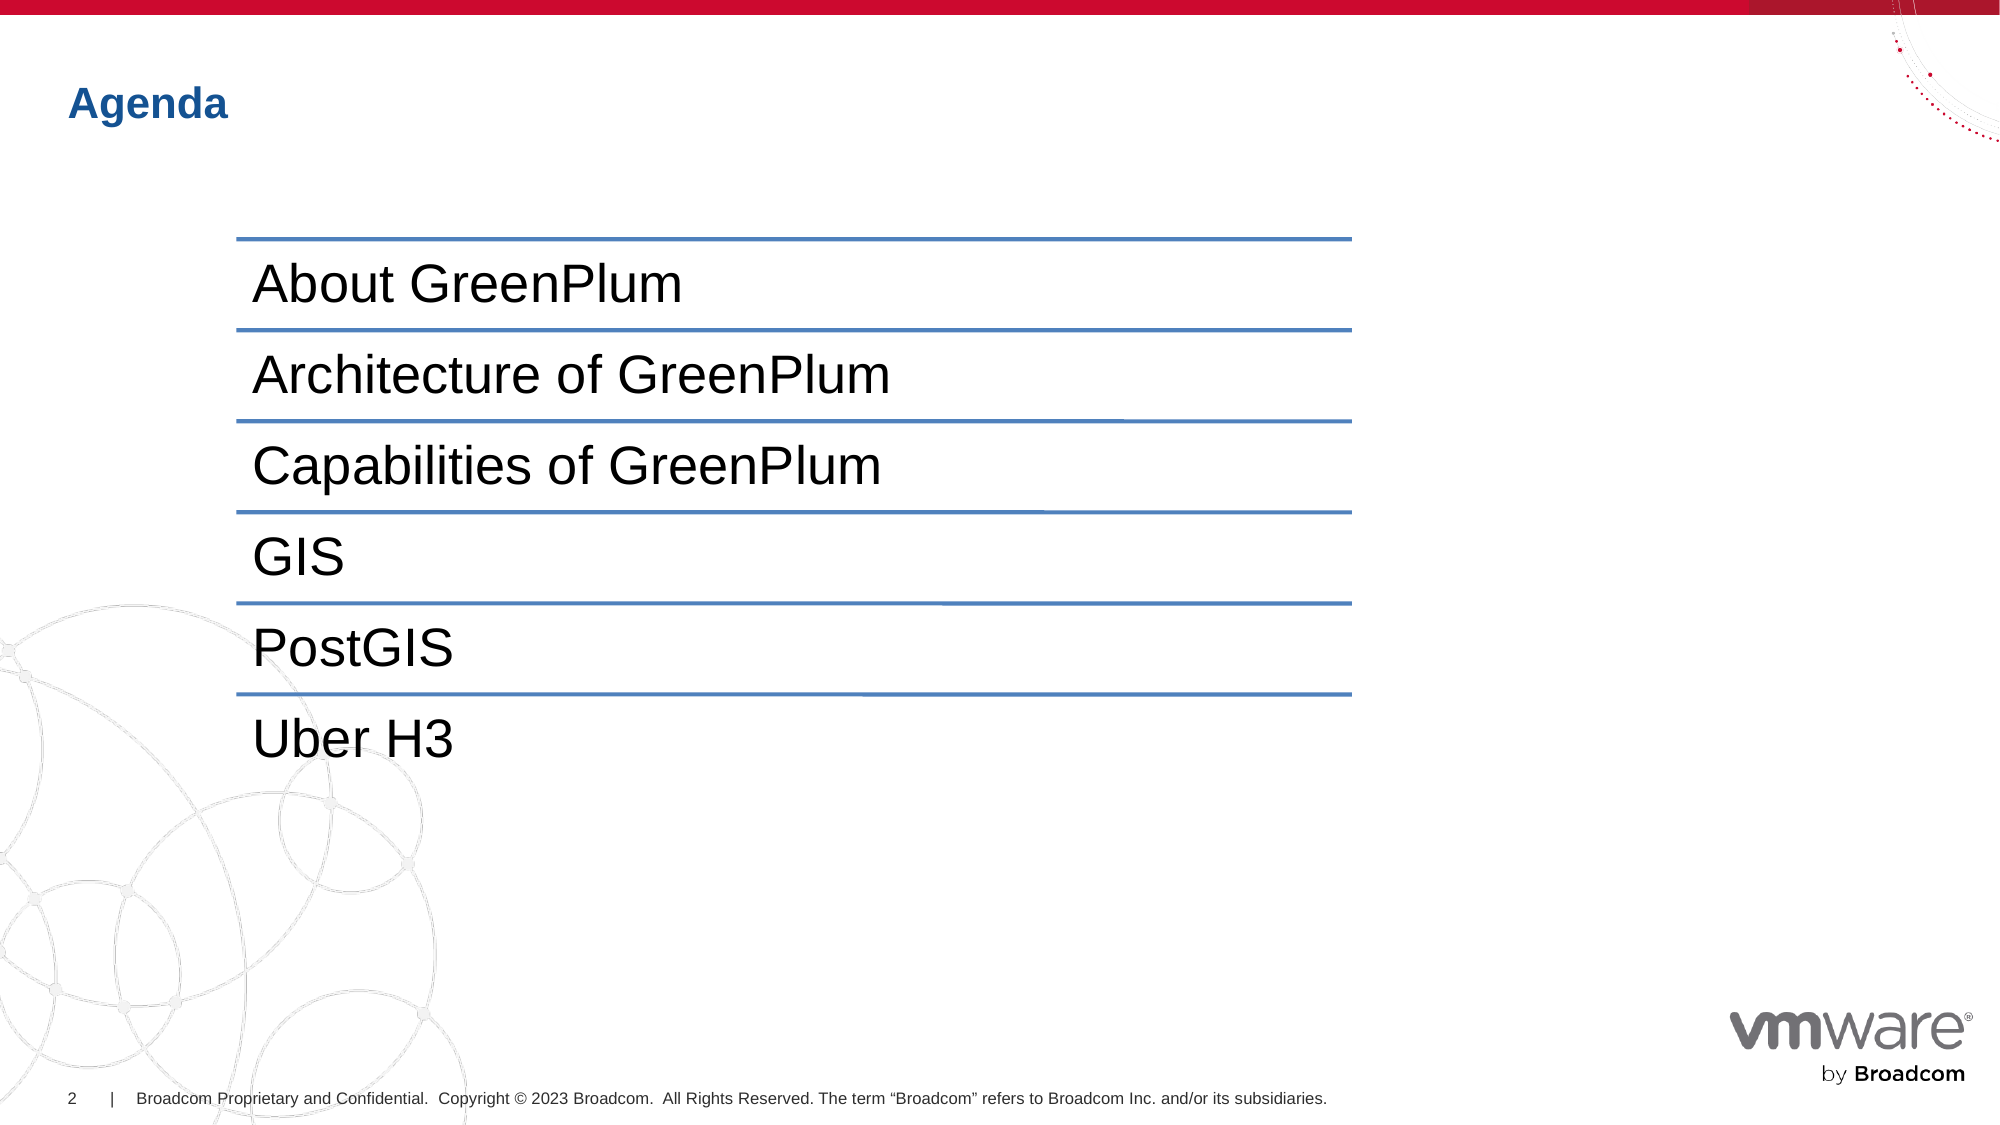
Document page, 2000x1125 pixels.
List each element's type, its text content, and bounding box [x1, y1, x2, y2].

picture [1864, 0, 2000, 151]
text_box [236, 238, 1353, 786]
title Agenda [67, 82, 1932, 128]
picture [0, 586, 468, 1125]
picture [1721, 1003, 1978, 1088]
